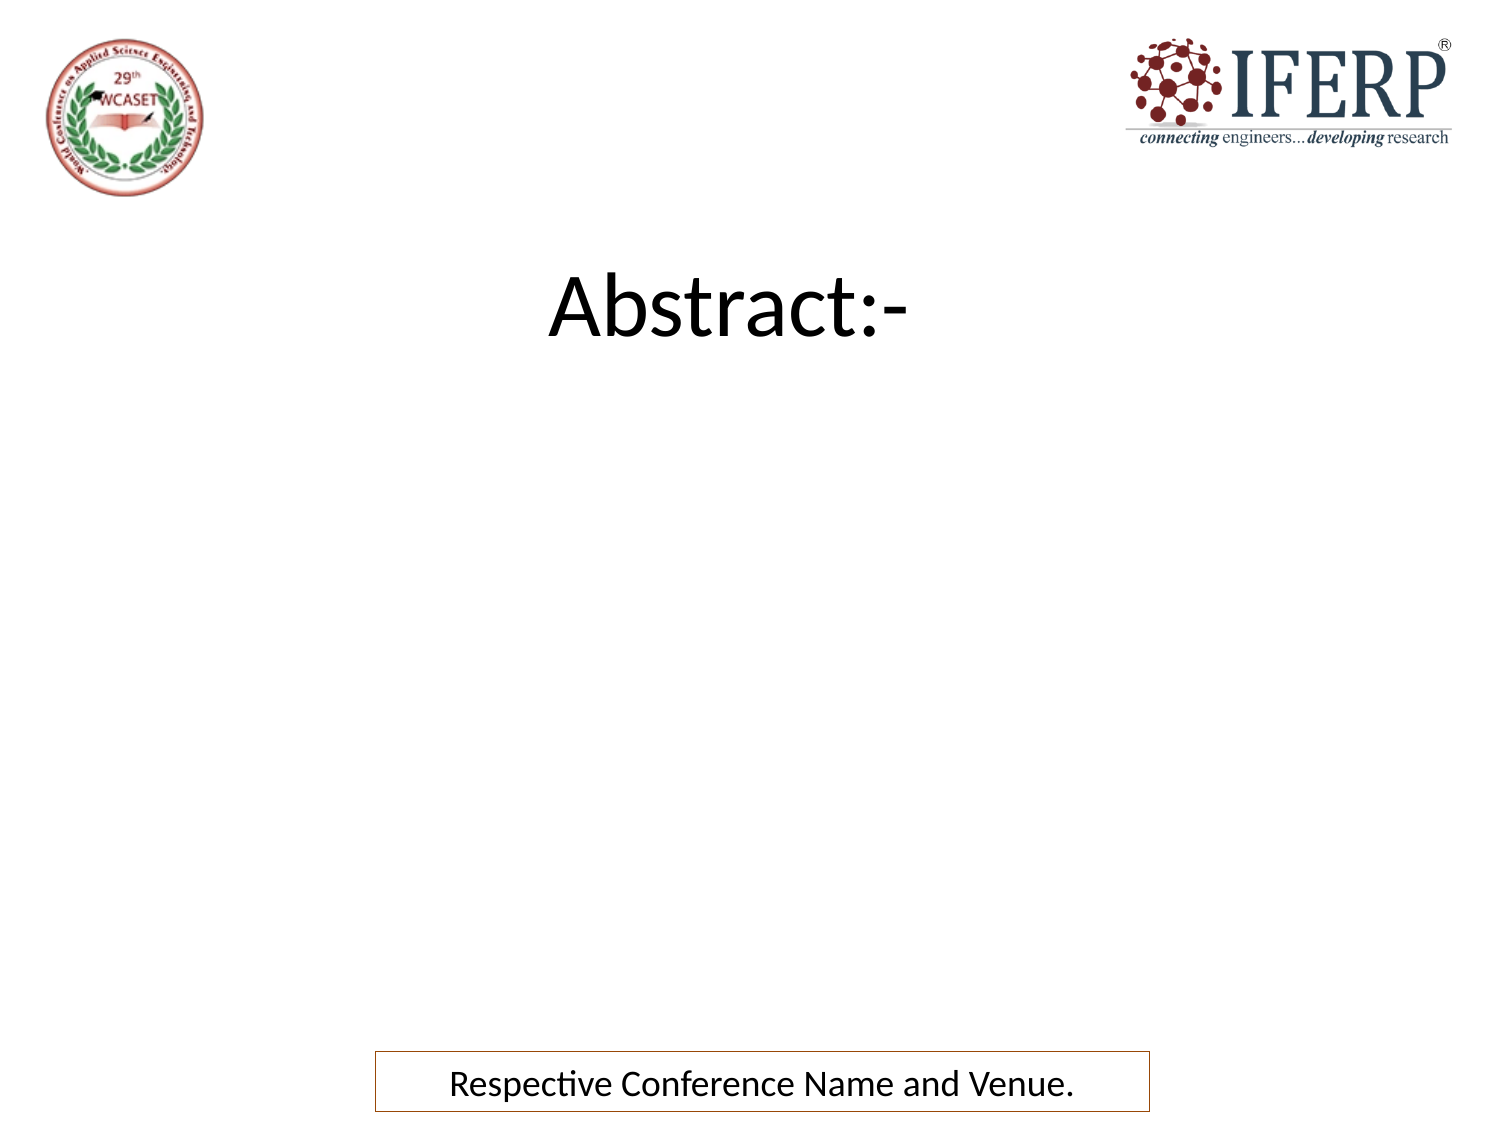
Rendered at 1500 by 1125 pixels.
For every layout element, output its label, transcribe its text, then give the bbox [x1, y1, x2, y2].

picture [1114, 23, 1463, 151]
title Abstract:- [75, 237, 1425, 363]
text_box Respective Conference Name and Venue. [375, 1051, 1150, 1112]
picture [37, 30, 213, 206]
